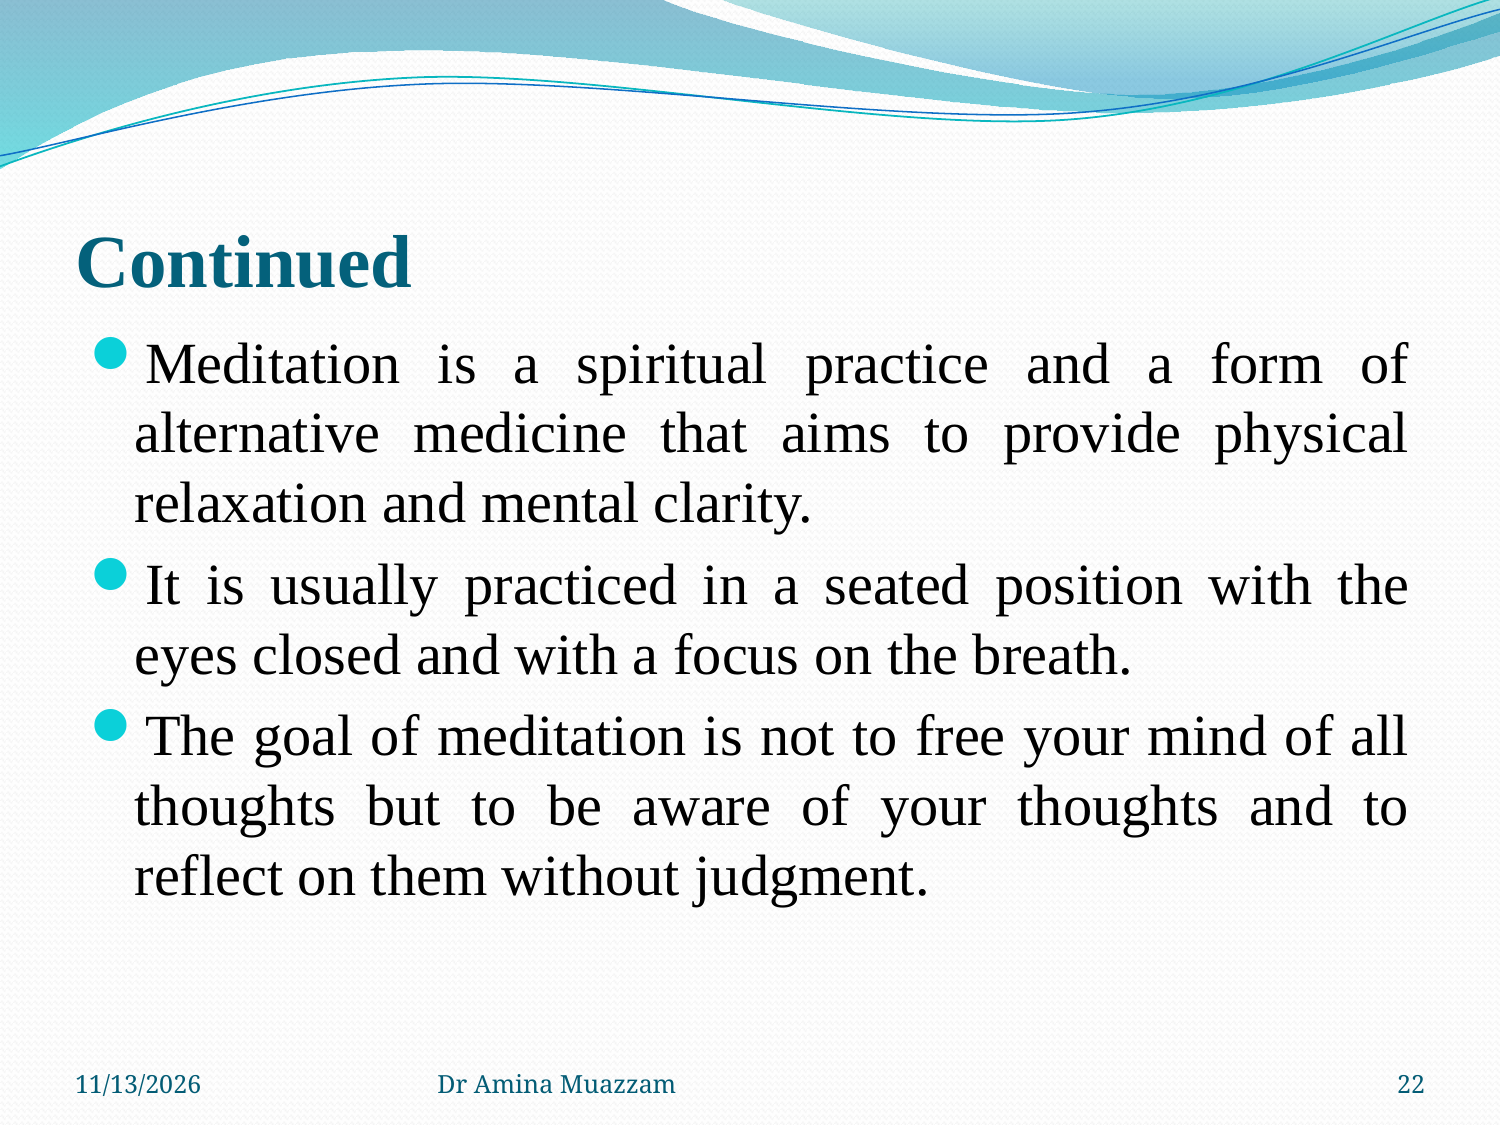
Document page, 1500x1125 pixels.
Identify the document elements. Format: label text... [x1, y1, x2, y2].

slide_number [75, 1042, 425, 1103]
title Continued [75, 115, 1425, 303]
footer Dr Amina Muazzam [437, 1042, 988, 1103]
slide_number 22 [1299, 1042, 1425, 1103]
list Meditation is a spiritual practice and a form of alternative medicine that aims to provide physical relaxation and mental clarity. It is usually practiced in a seated position with the eyes closed and with a focus on the breath. The goal of meditation is not to free your mind of all thoughts but to be aware of your thoughts and to reflect on them without judgment. [75, 317, 1425, 1038]
